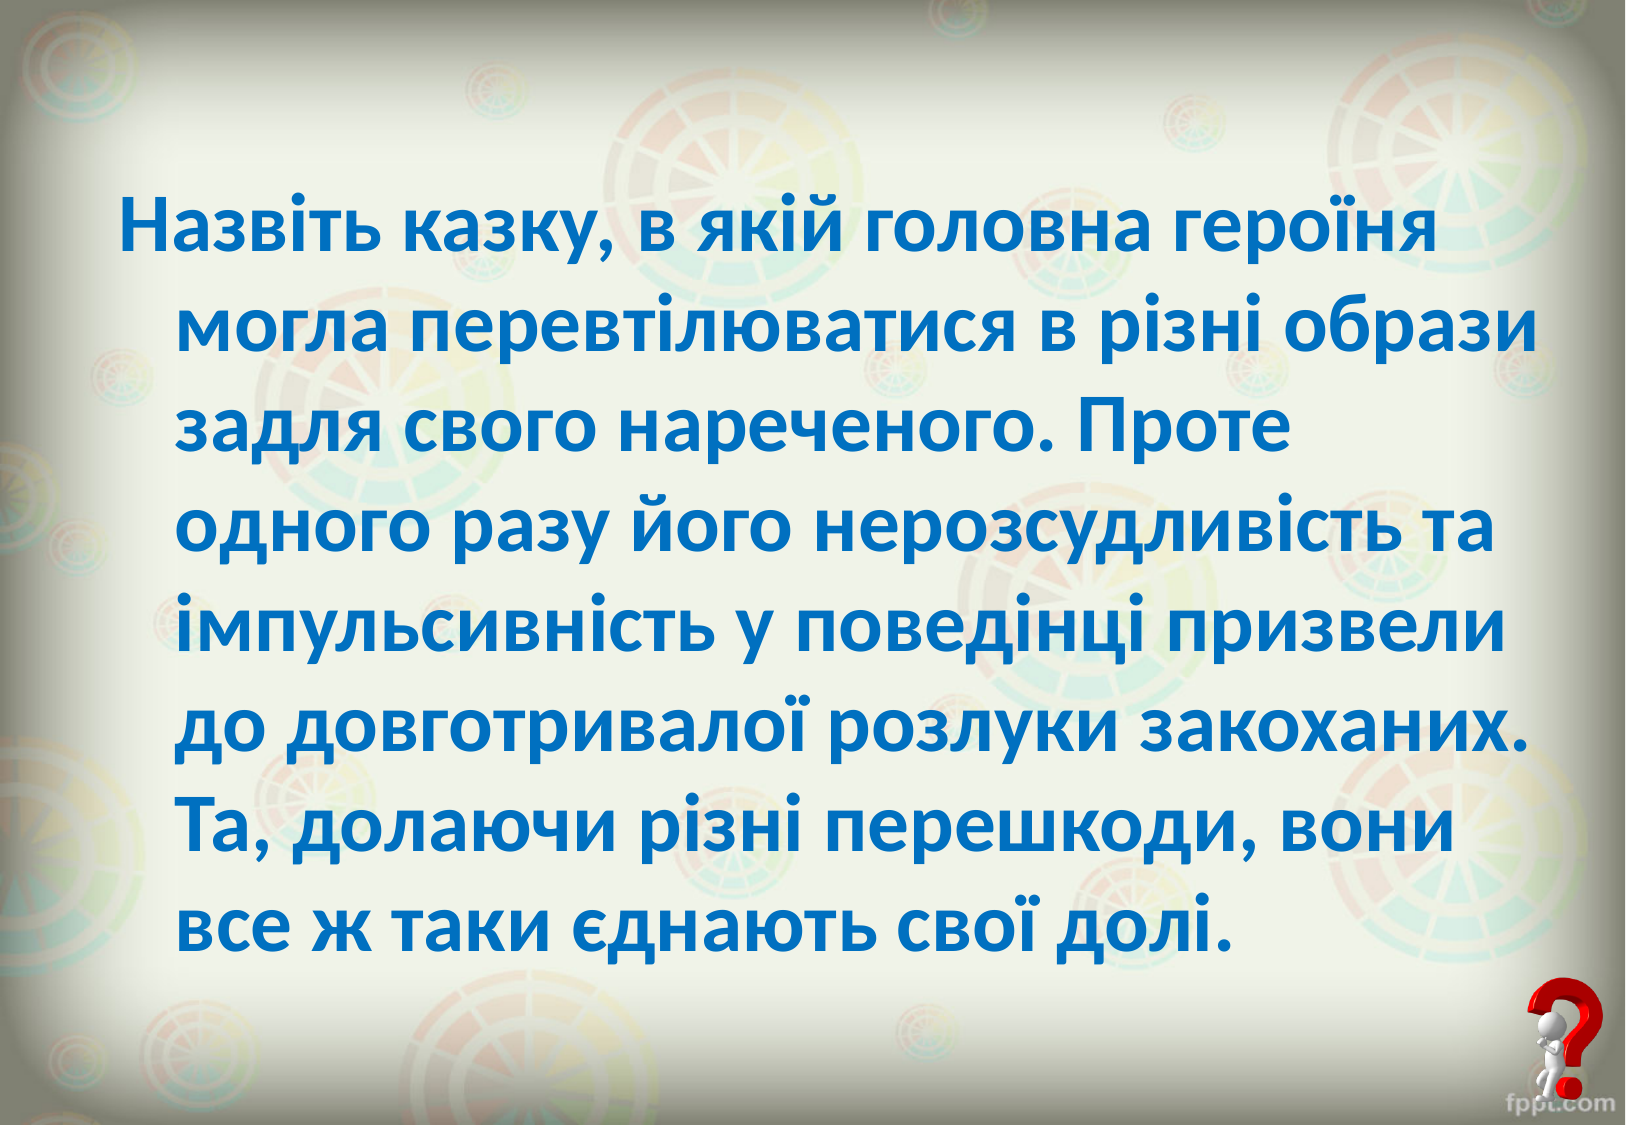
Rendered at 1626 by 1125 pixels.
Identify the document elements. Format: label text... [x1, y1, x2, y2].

picture [0, 0, 1626, 1125]
list Назвіть казку, в якій головна героїня могла перевтілюватися в різні образи задля свого нареченого. Проте одного разу його нерозсудливість та імпульсивність у поведінці призвели до довготривалої розлуки закоханих. Та, долаючи різні перешкоди, вони все ж таки єднають свої долі. [103, 160, 1567, 904]
